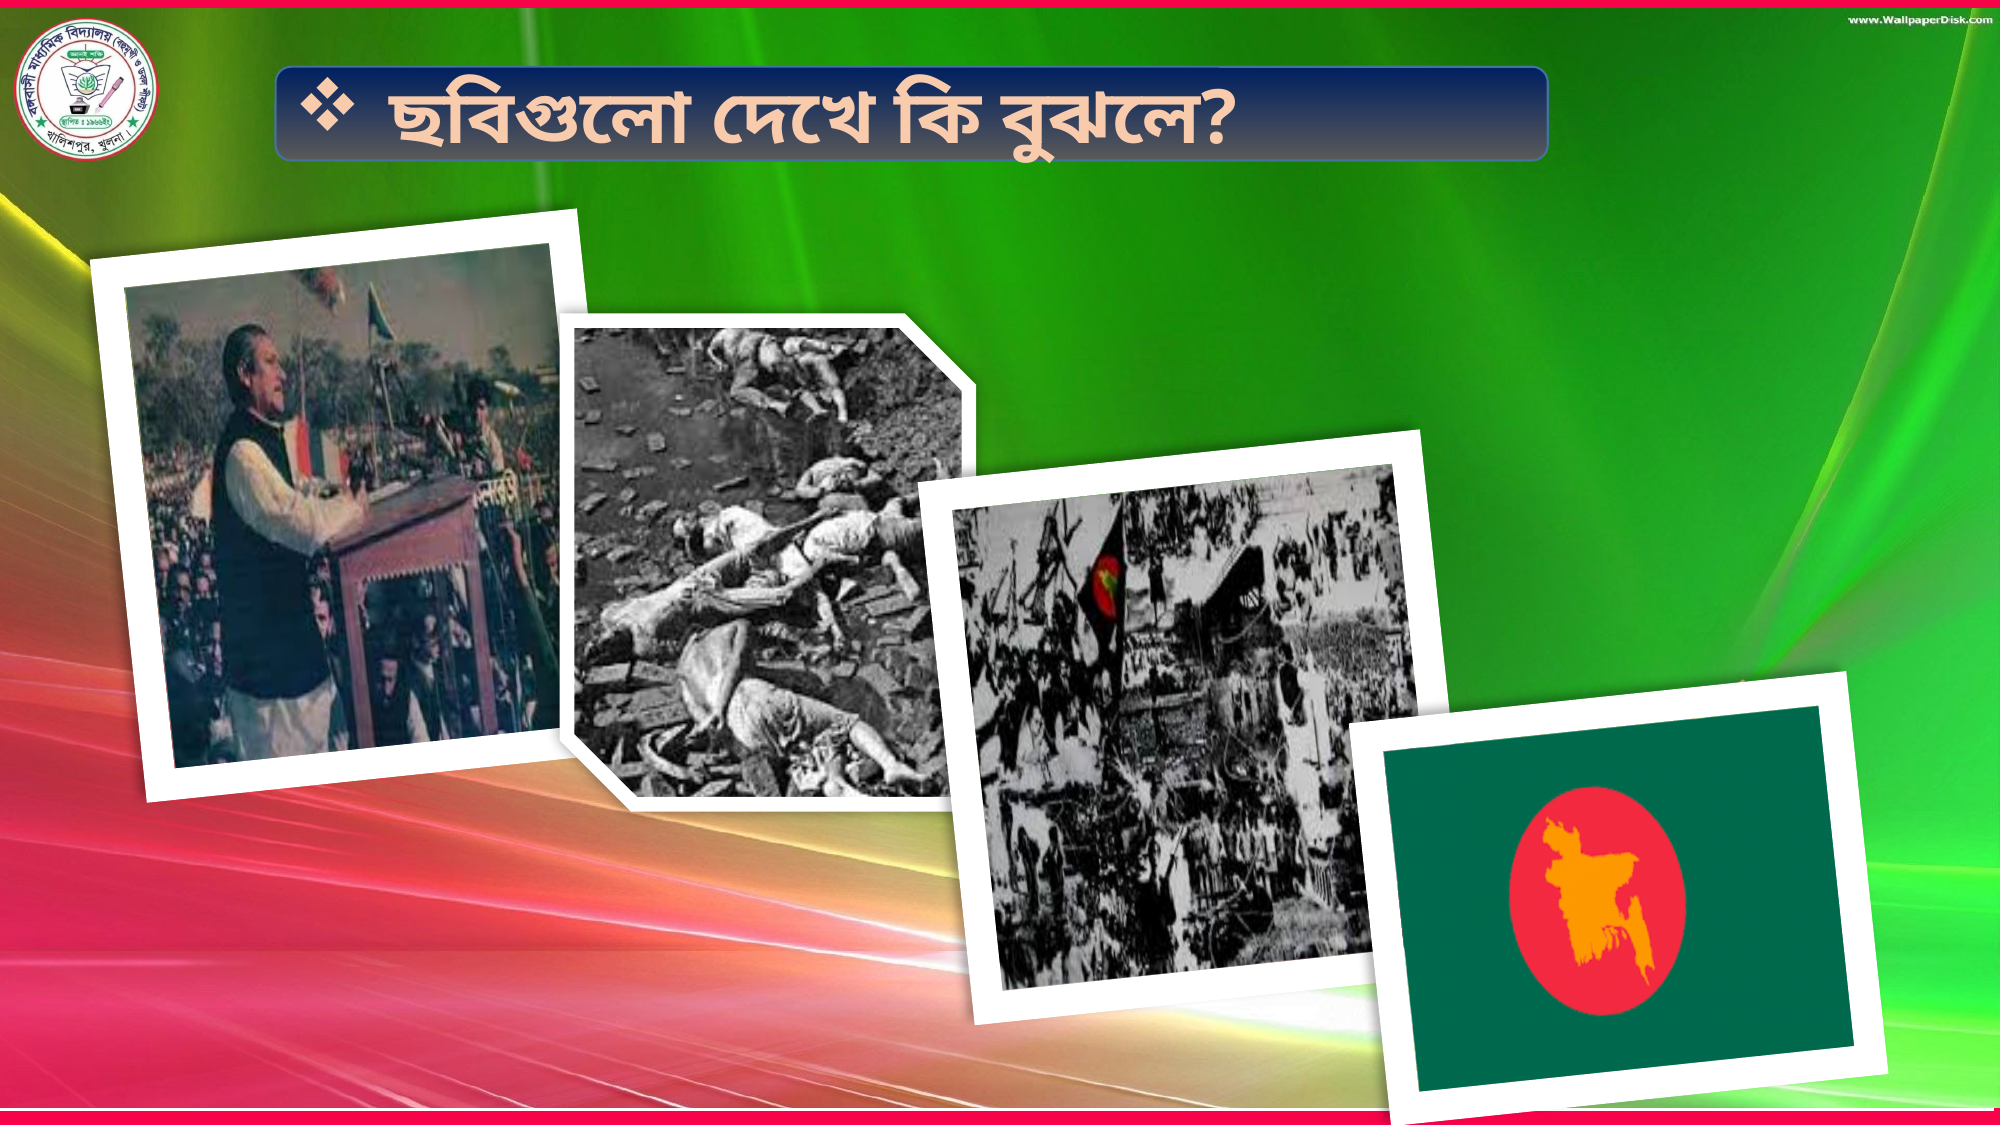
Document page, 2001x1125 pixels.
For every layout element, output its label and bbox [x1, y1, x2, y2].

text_box [0, 1108, 1383, 1125]
text_box [0, 0, 2000, 8]
text_box [1414, 1108, 2000, 1125]
picture [0, 8, 2000, 1108]
